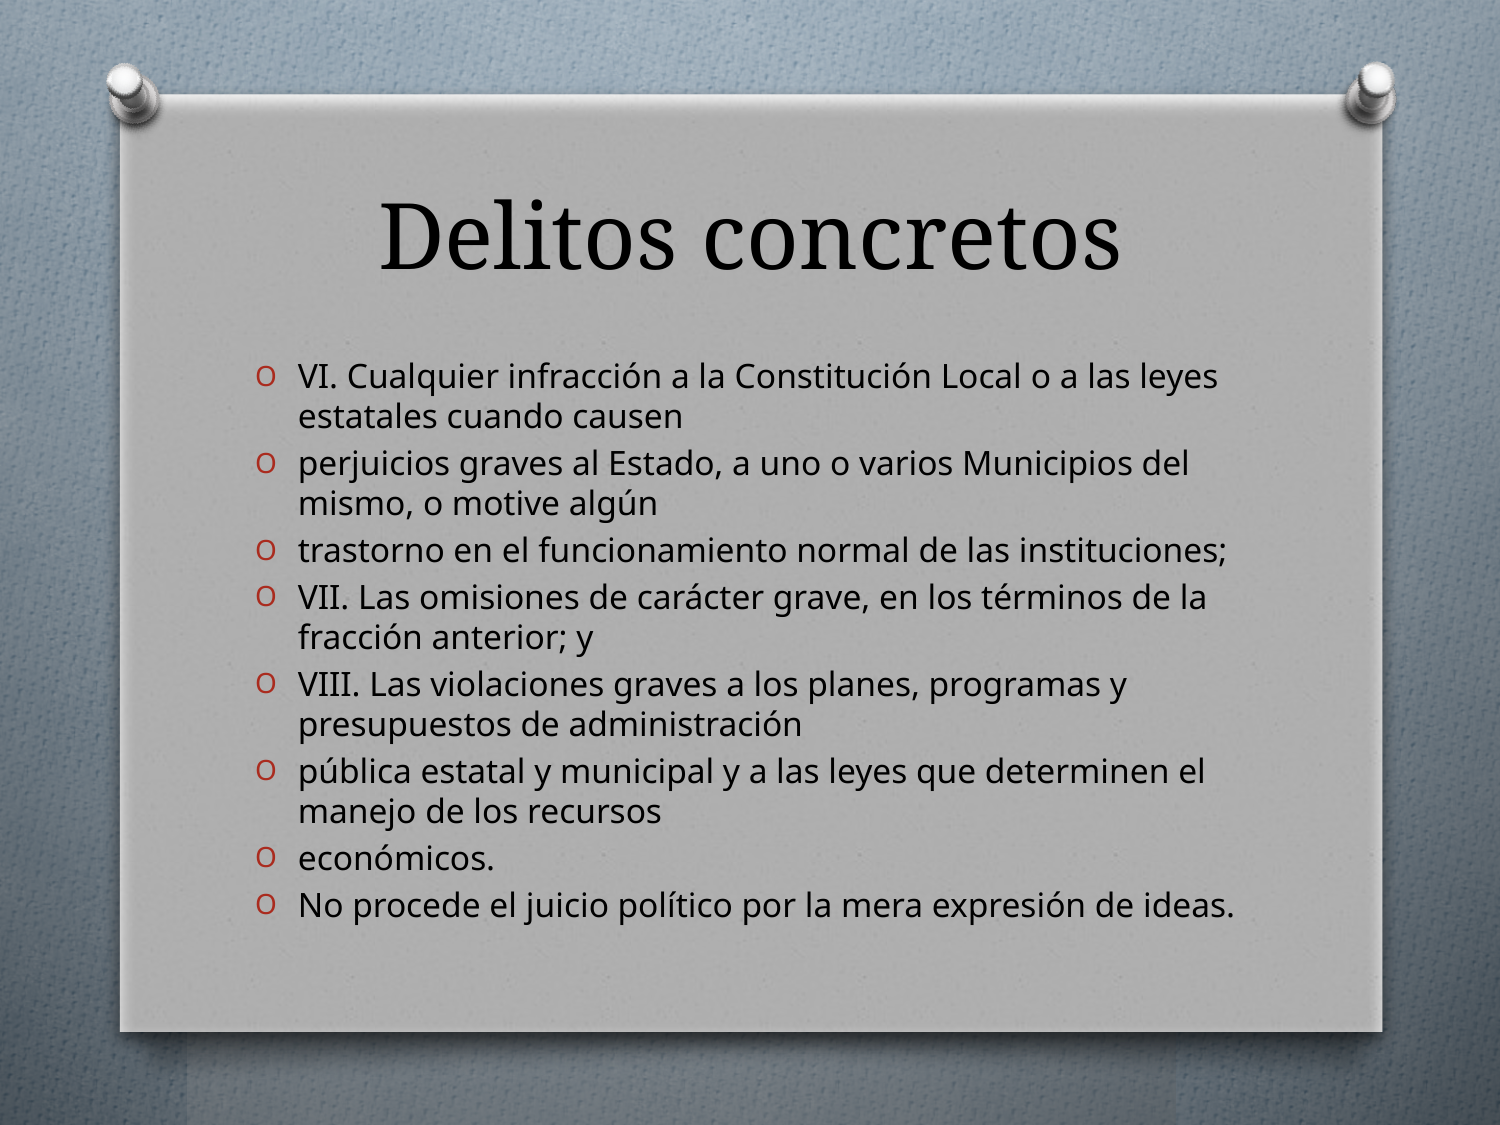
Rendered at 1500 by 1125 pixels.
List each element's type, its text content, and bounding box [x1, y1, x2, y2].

picture [75, 29, 198, 153]
title Delitos concretos [179, 134, 1323, 332]
list VI. Cualquier infracción a la Constitución Local o a las leyes estatales cuando causen perjuicios graves al Estado, a uno o varios Municipios del mismo, o motive algún trastorno en el funcionamiento normal de las instituciones; VII. Las omisiones de carácter grave, en los términos de la fracción anterior; y VIII. Las violaciones graves a los planes, programas y presupuestos de administración pública estatal y municipal y a las leyes que determinen el manejo de los recursos económicos. No procede el juicio político por la mera expresión de ideas. [240, 347, 1257, 939]
picture [1317, 35, 1439, 156]
